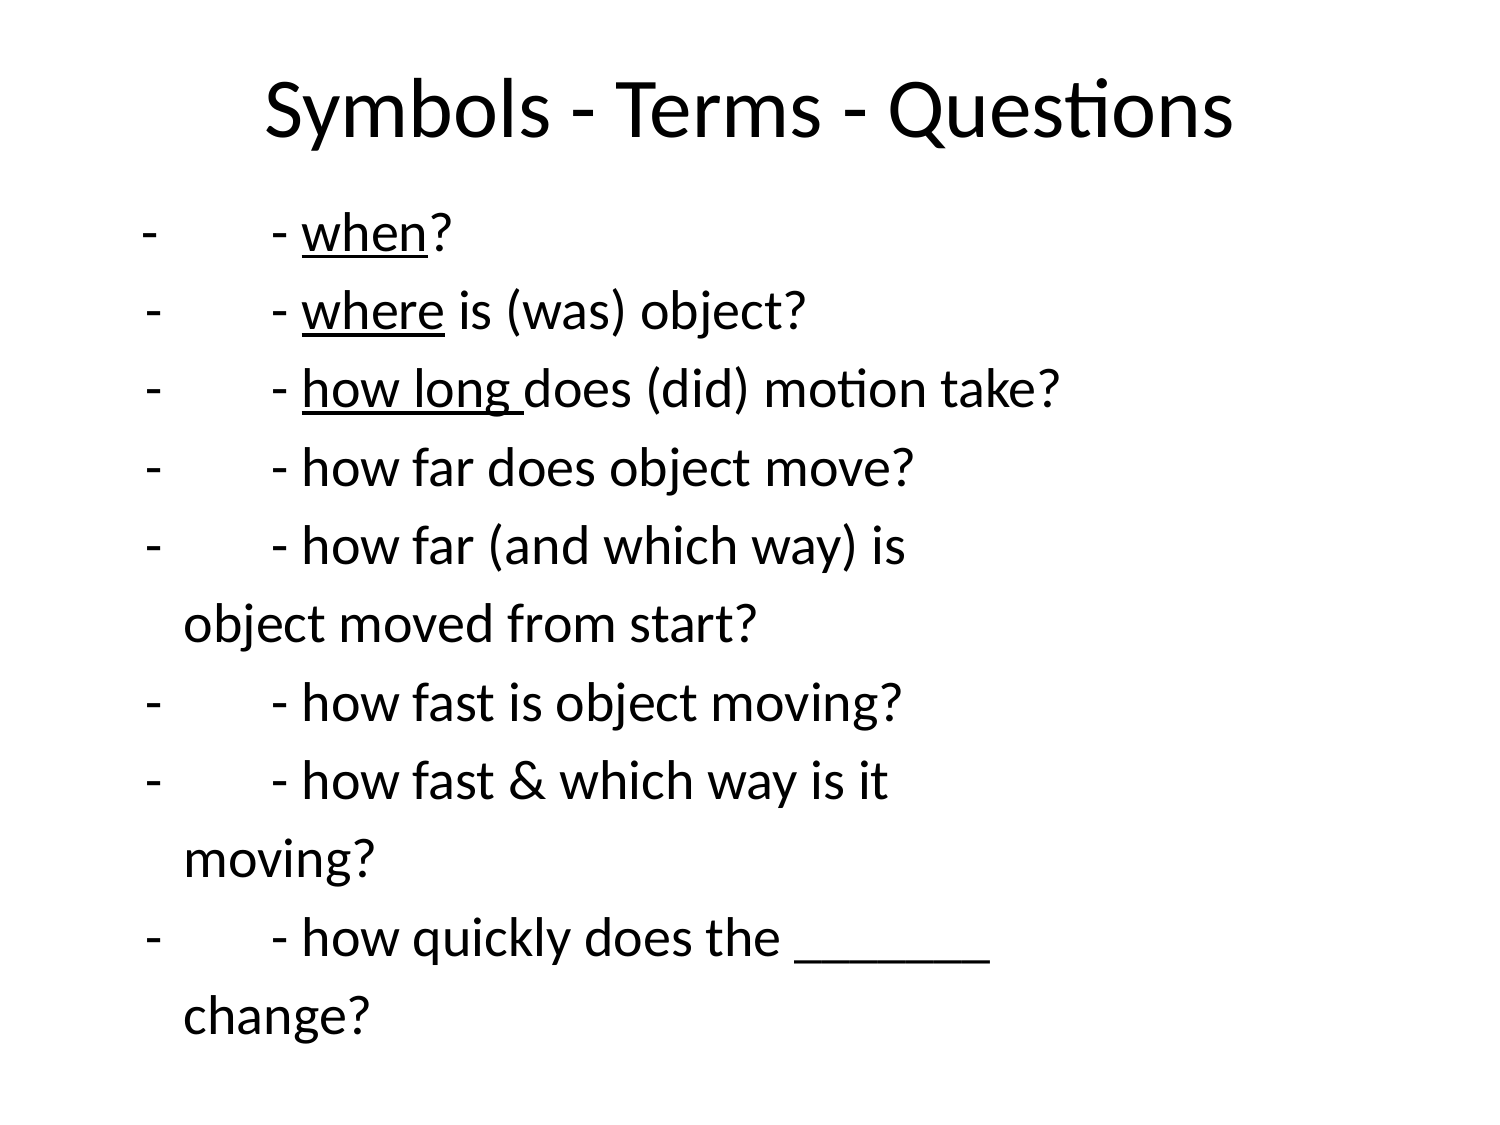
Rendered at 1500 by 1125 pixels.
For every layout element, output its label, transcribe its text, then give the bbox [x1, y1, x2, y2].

list - - when? - - where is (was) object? - - how long does (did) motion take? - - how far does object move? - - how far (and which way) is object moved from start? - - how fast is object moving? - - how fast & which way is it moving? - - how quickly does the _______ change? [75, 187, 1425, 1063]
title Symbols - Terms - Questions [75, 45, 1425, 163]
